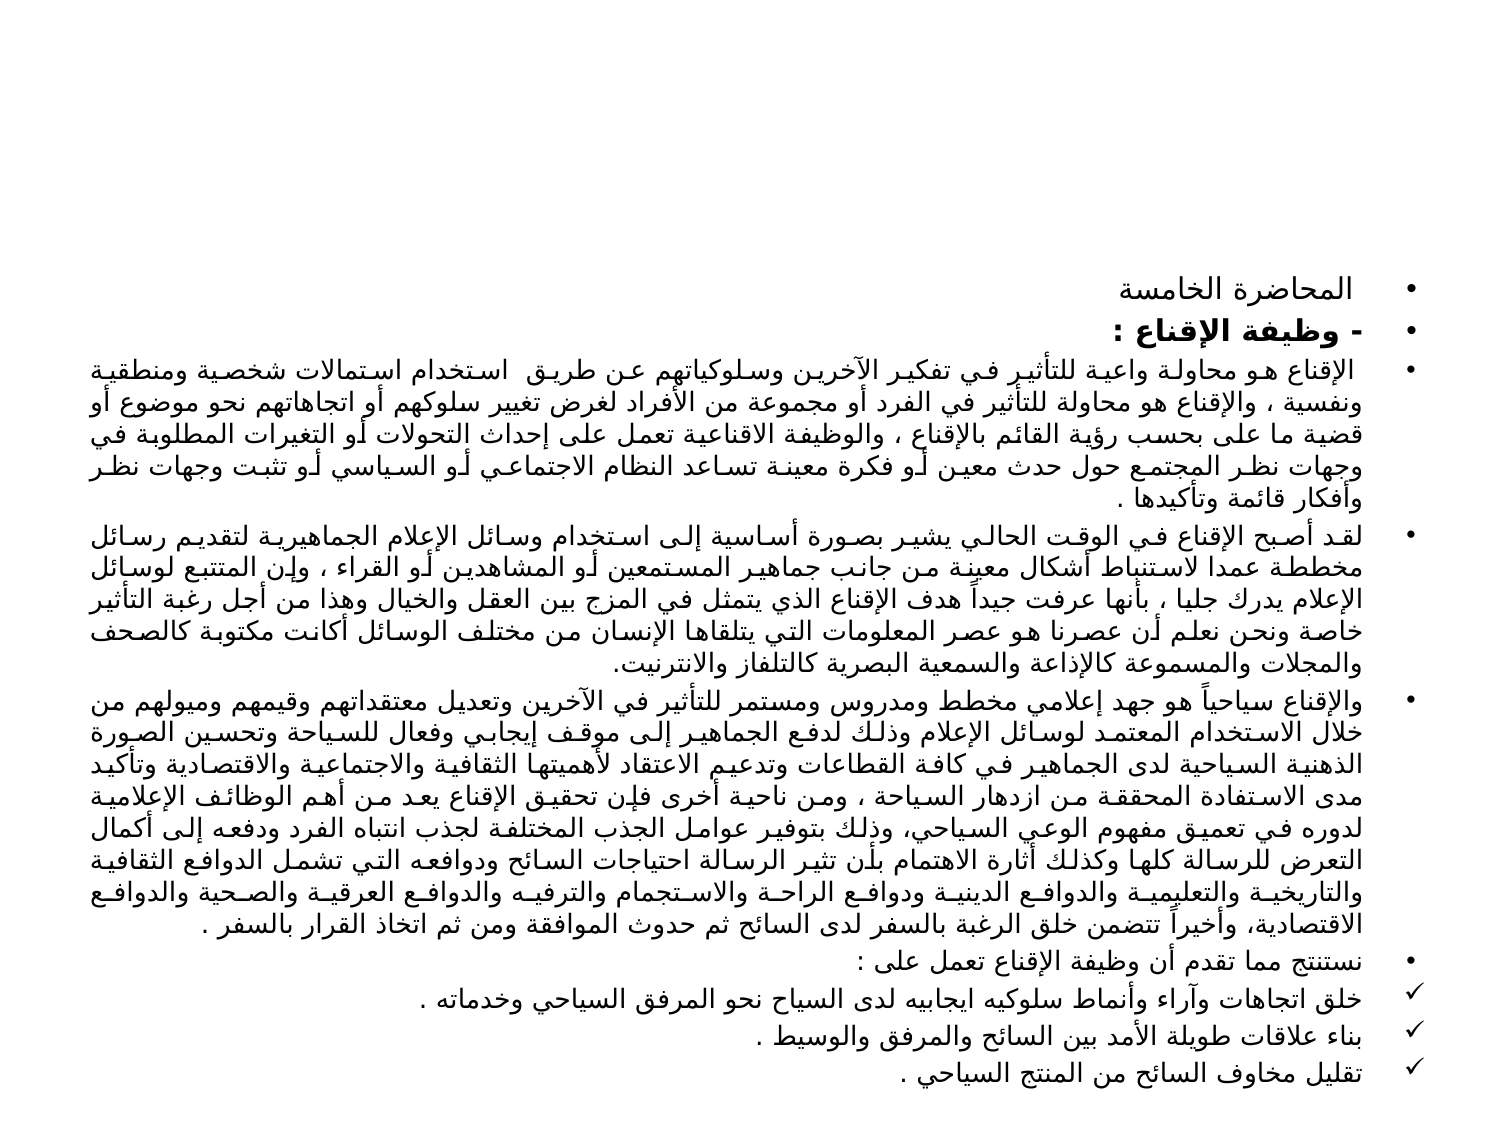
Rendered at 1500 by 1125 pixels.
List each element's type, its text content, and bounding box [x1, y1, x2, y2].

list المحاضرة الخامسة - وظيفة الإقناع : الإقناع هو محاولة واعية للتأثير في تفكير الآخرين وسلوكياتهم عن طريق استخدام استمالات شخصية ومنطقية ونفسية ، والإقناع هو محاولة للتأثير في الفرد أو مجموعة من الأفراد لغرض تغيير سلوكهم أو اتجاهاتهم نحو موضوع أو قضية ما على بحسب رؤية القائم بالإقناع ، والوظيفة الاقناعية تعمل على إحداث التحولات أو التغيرات المطلوبة في وجهات نظر المجتمع حول حدث معين أو فكرة معينة تساعد النظام الاجتماعي أو السياسي أو تثبت وجهات نظر وأفكار قائمة وتأكيدها . لقد أصبح الإقناع في الوقت الحالي يشير بصورة أساسية إلى استخدام وسائل الإعلام الجماهيرية لتقديم رسائل مخططة عمدا لاستنباط أشكال معينة من جانب جماهير المستمعين أو المشاهدين أو القراء ، وإن المتتبع لوسائل الإعلام يدرك جليا ، بأنها عرفت جيداً هدف الإقناع الذي يتمثل في المزج بين العقل والخيال وهذا من أجل رغبة التأثير خاصة ونحن نعلم أن عصرنا هو عصر المعلومات التي يتلقاها الإنسان من مختلف الوسائل أكانت مكتوبة كالصحف والمجلات والمسموعة كالإذاعة والسمعية البصرية كالتلفاز والانترنيت. والإقناع سياحياً هو جهد إعلامي مخطط ومدروس ومستمر للتأثير في الآخرين وتعديل معتقداتهم وقيمهم وميولهم من خلال الاستخدام المعتمد لوسائل الإعلام وذلك لدفع الجماهير إلى موقف إيجابي وفعال للسياحة وتحسين الصورة الذهنية السياحية لدى الجماهير في كافة القطاعات وتدعيم الاعتقاد لأهميتها الثقافية والاجتماعية والاقتصادية وتأكيد مدى الاستفادة المحققة من ازدهار السياحة ، ومن ناحية أخرى فإن تحقيق الإقناع يعد من أهم الوظائف الإعلامية لدوره في تعميق مفهوم الوعي السياحي، وذلك بتوفير عوامل الجذب المختلفة لجذب انتباه الفرد ودفعه إلى أكمال التعرض للرسالة كلها وكذلك أثارة الاهتمام بأن تثير الرسالة احتياجات السائح ودوافعه التي تشمل الدوافع الثقافية والتاريخية والتعليمية والدوافع الدينية ودوافع الراحة والاستجمام والترفيه والدوافع العرقية والصحية والدوافع الاقتصادية، وأخيراً تتضمن خلق الرغبة بالسفر لدى السائح ثم حدوث الموافقة ومن ثم اتخاذ القرار بالسفر . نستنتج مما تقدم أن وظيفة الإقناع تعمل على : خلق اتجاهات وآراء وأنماط سلوكيه ايجابيه لدى السياح نحو المرفق السياحي وخدماته . بناء علاقات طويلة الأمد بين السائح والمرفق والوسيط . تقليل مخاوف السائح من المنتج السياحي . [75, 262, 1424, 1106]
